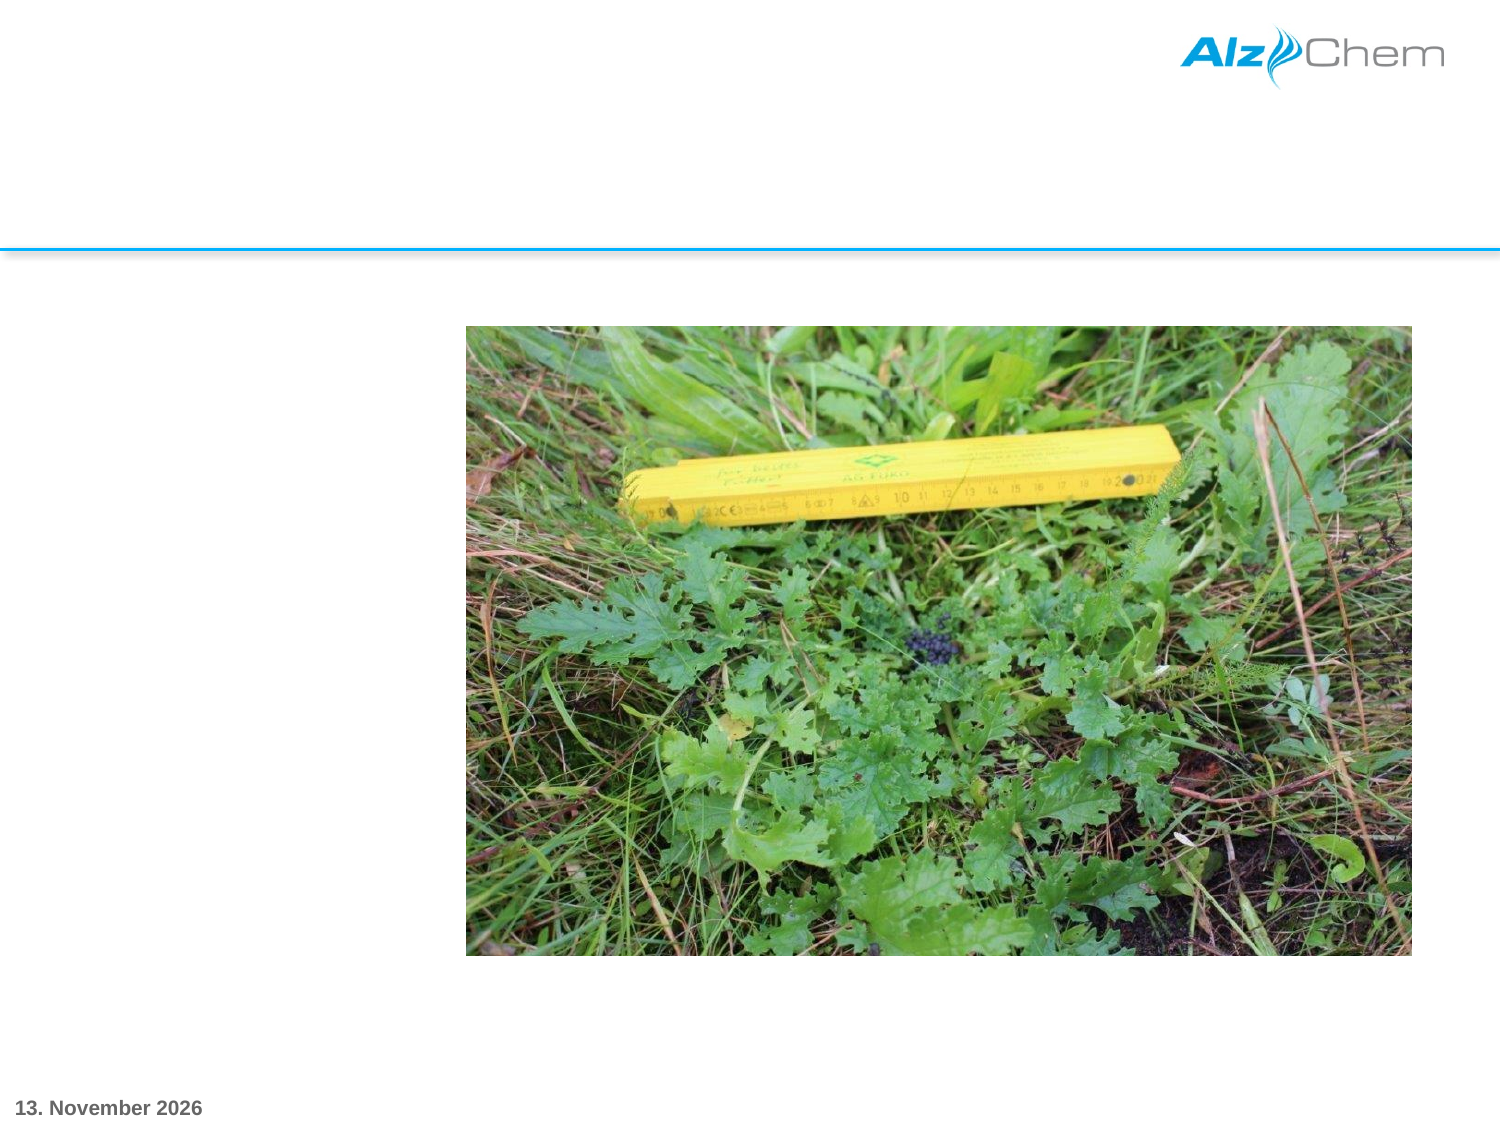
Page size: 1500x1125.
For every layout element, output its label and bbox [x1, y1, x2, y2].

picture [1180, 23, 1444, 90]
picture [466, 326, 1412, 956]
